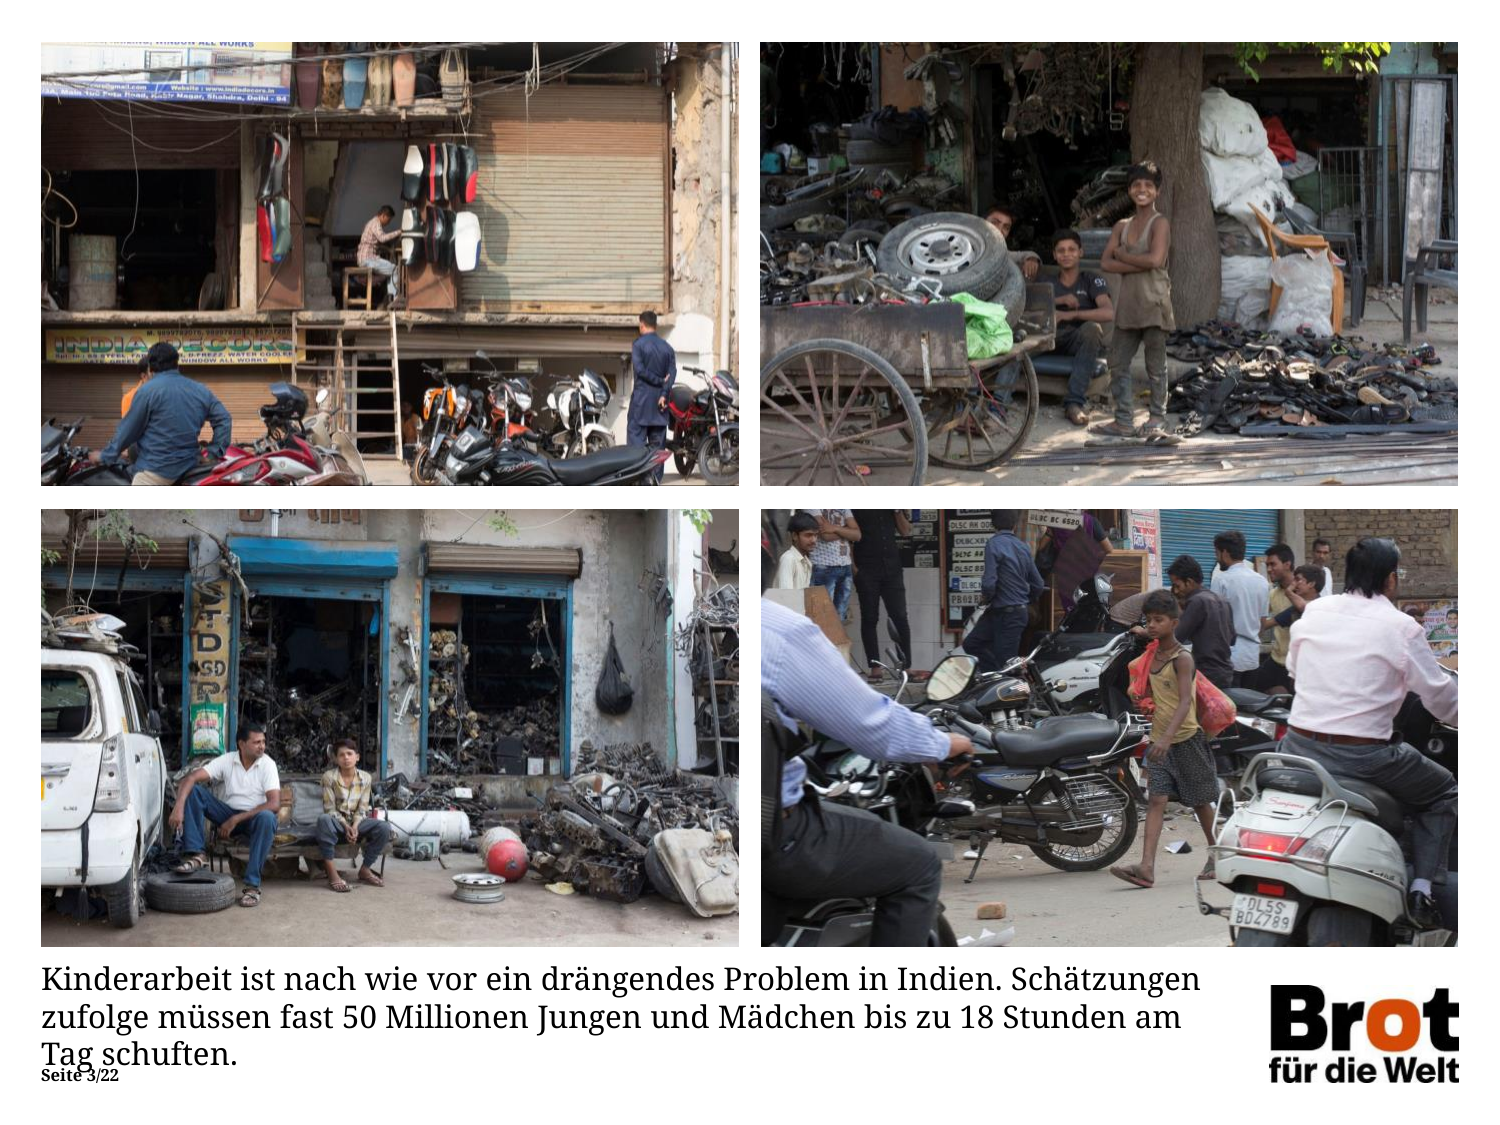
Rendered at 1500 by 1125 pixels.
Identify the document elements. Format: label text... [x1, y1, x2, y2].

picture [760, 42, 1458, 486]
picture [761, 509, 1458, 947]
picture [40, 509, 739, 947]
picture [1269, 985, 1459, 1083]
text_box Kinderarbeit ist nach wie vor ein drängendes Problem in Indien. Schätzungen zufolge müssen fast 50 Millionen Jungen und Mädchen bis zu 18 Stunden am Tag schuften. [41, 952, 1241, 1080]
picture [40, 42, 739, 486]
